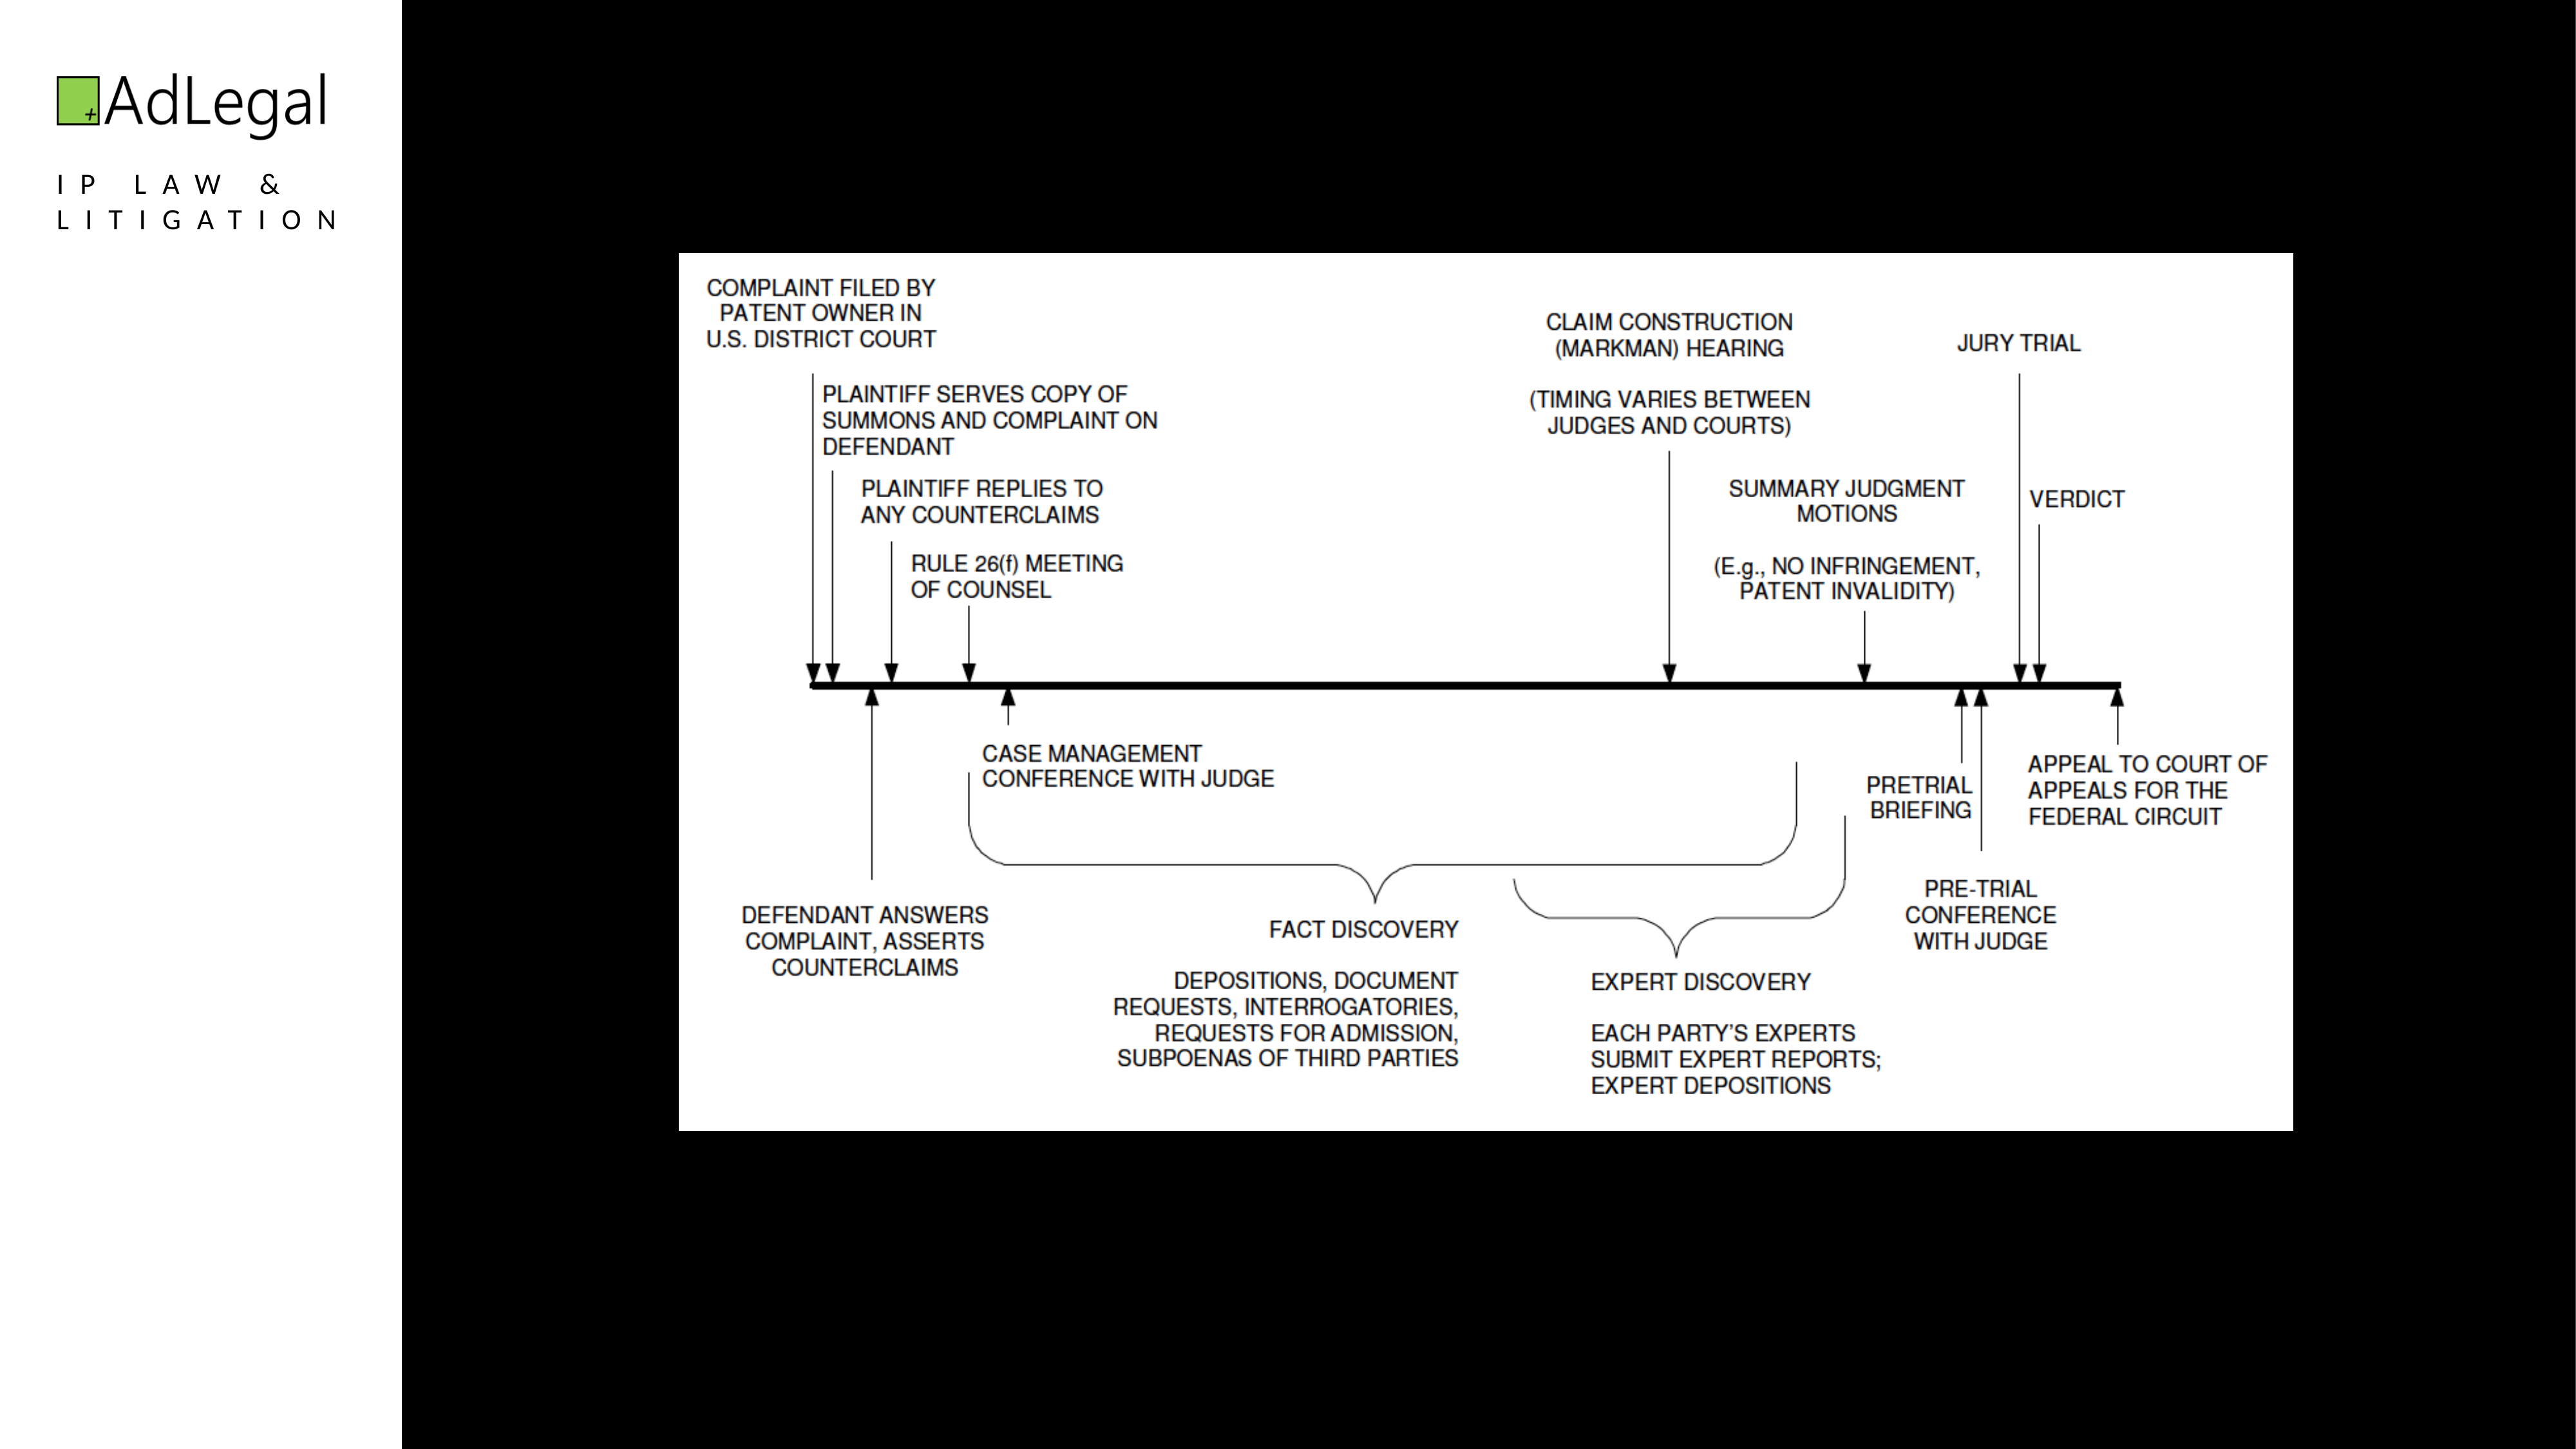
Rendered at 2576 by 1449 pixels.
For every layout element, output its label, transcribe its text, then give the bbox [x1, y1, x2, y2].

picture [57, 62, 345, 142]
text_box IP LAW & LITIGATION [46, 155, 368, 245]
text_box [0, 0, 402, 1449]
list [629, 195, 2344, 1324]
picture [679, 253, 2293, 1131]
